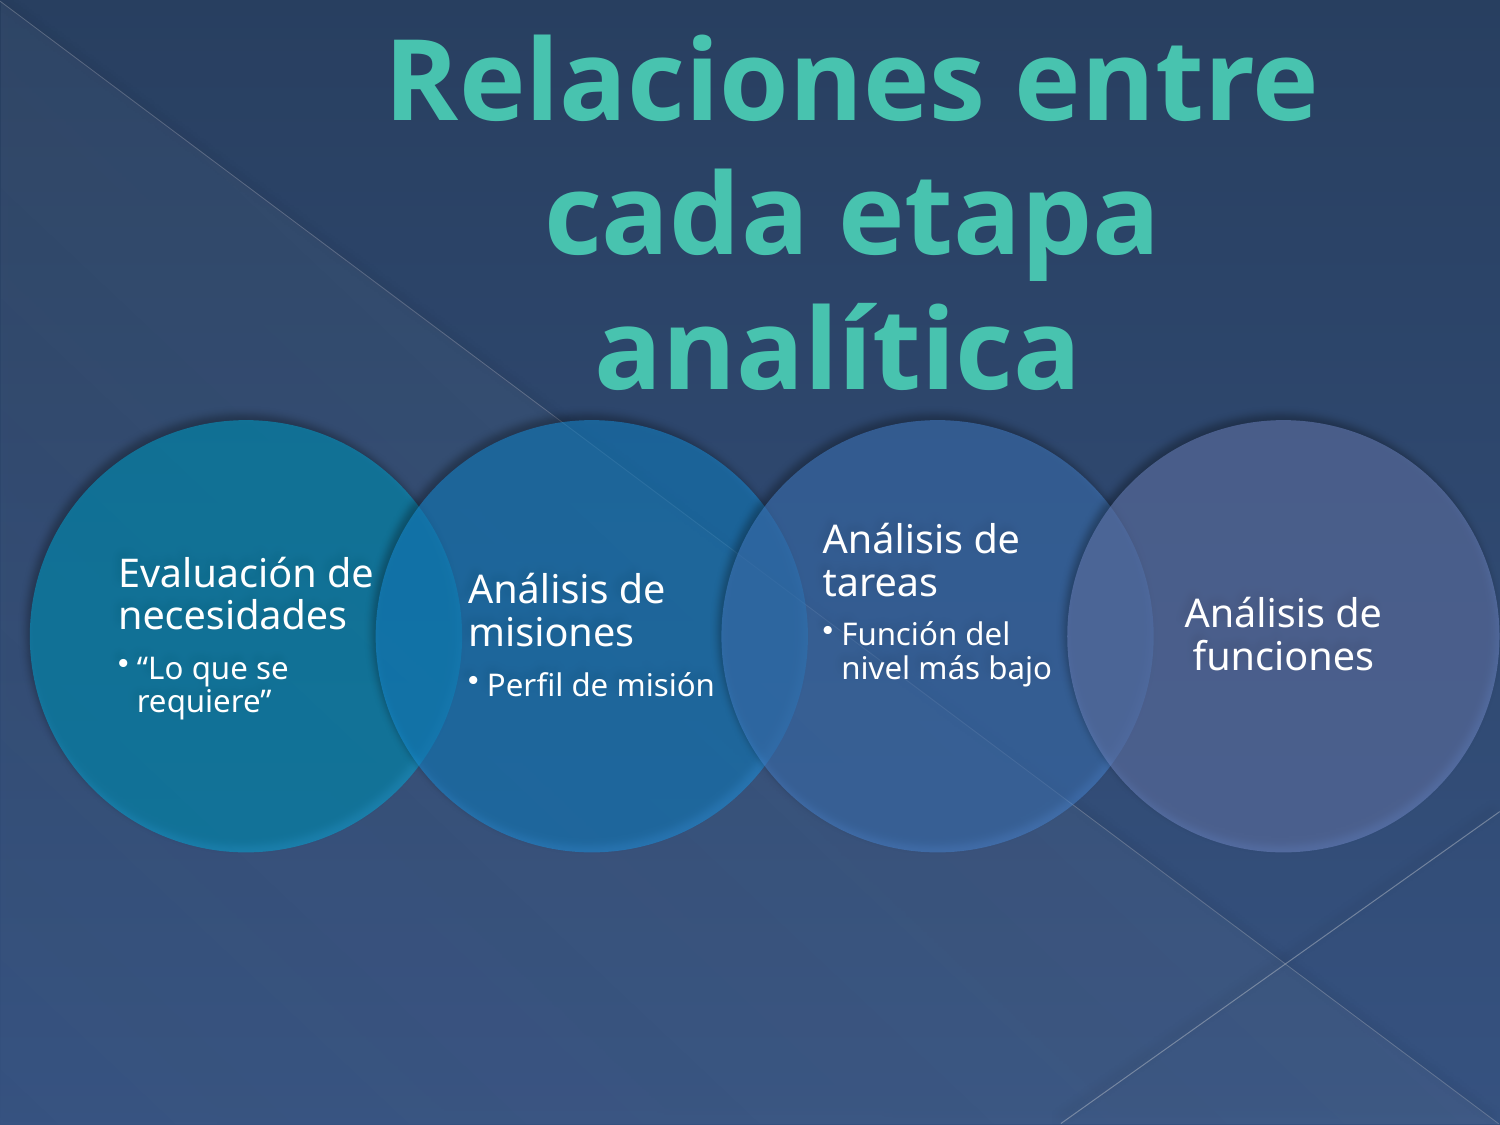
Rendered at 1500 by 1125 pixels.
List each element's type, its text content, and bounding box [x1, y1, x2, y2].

text_box Relaciones entre cada etapa analítica [289, 0, 1416, 242]
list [29, 255, 1500, 1018]
